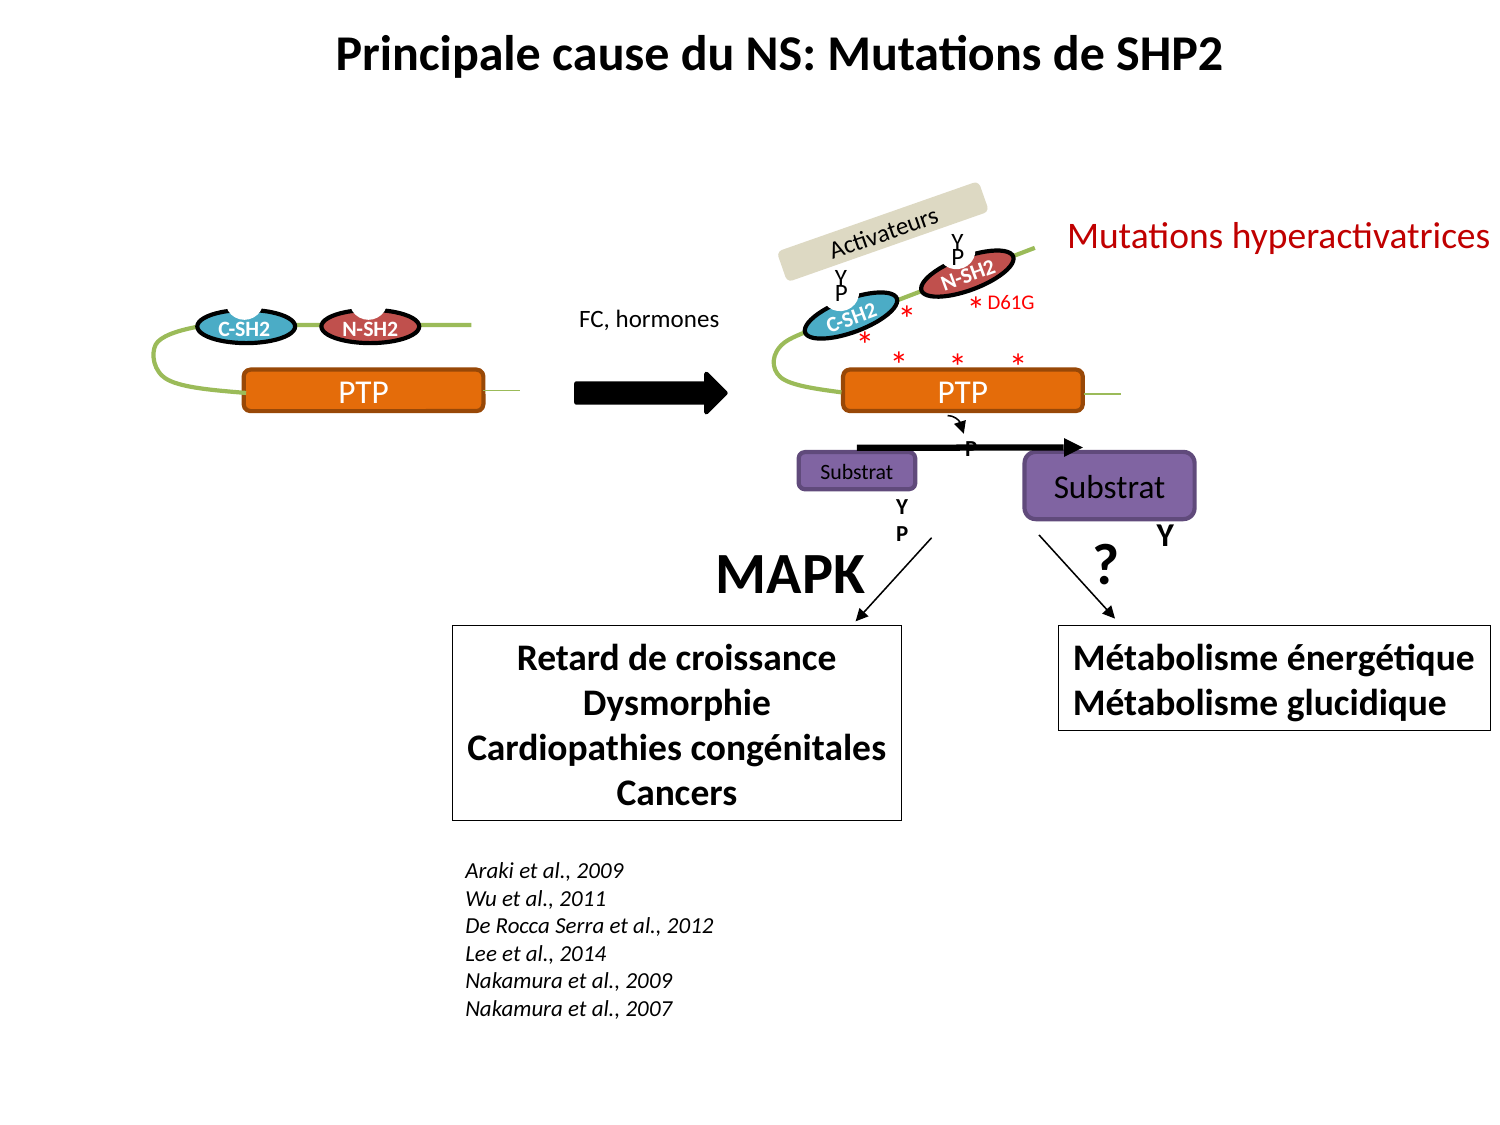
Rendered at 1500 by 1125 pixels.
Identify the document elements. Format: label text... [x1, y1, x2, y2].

text_box Araki et al., 2009 Wu et al., 2011 De Rocca Serra et al., 2012 Lee et al., 2014 Nakamura et al., 2009 Nakamura et al., 2007 [450, 848, 730, 1028]
text_box Mutations hyperactivatrices [1052, 203, 1500, 264]
text_box Principale cause du NS: Mutations de SHP2 [320, 13, 1239, 88]
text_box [153, 215, 1494, 823]
